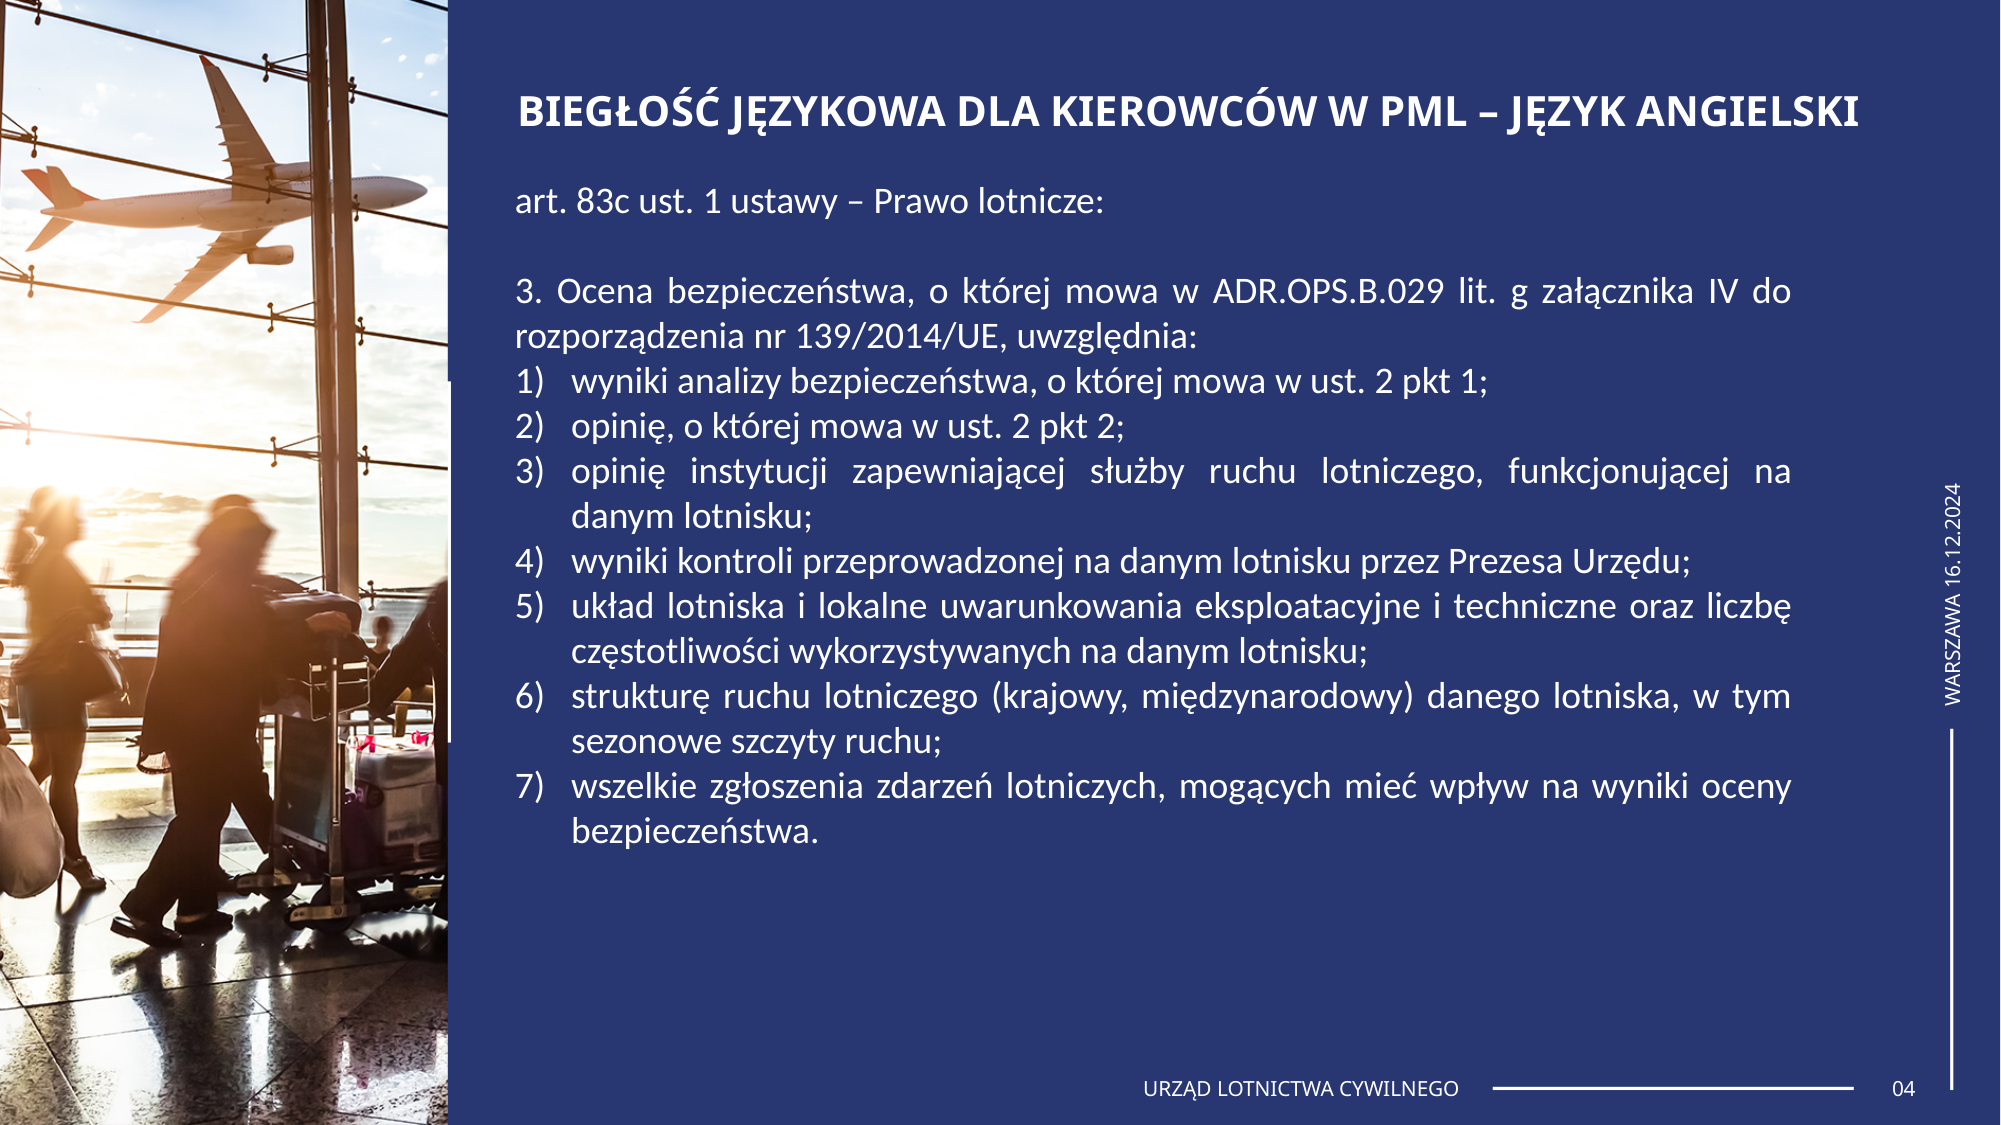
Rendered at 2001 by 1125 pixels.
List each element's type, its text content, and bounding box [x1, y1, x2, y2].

picture [0, 0, 2001, 1125]
text_box art. 83c ust. 1 ustawy – Prawo lotnicze: 3. Ocena bezpieczeństwa, o której mowa w ADR.OPS.B.029 lit. g załącznika IV do rozporządzenia nr 139/2014/UE, uwzględnia: wyniki analizy bezpieczeństwa, o której mowa w ust. 2 pkt 1; opinię, o której mowa w ust. 2 pkt 2; opinię instytucji zapewniającej służby ruchu lotniczego, funkcjonującej na danym lotnisku; wyniki kontroli przeprowadzonej na danym lotnisku przez Prezesa Urzędu; układ lotniska i lokalne uwarunkowania eksploatacyjne i techniczne oraz liczbę częstotliwości wykorzystywanych na danym lotnisku; strukturę ruchu lotniczego (krajowy, międzynarodowy) danego lotniska, w tym sezonowe szczyty ruchu; wszelkie zgłoszenia zdarzeń lotniczych, mogących mieć wpływ na wyniki oceny bezpieczeństwa. [500, 168, 1808, 859]
text_box URZĄD LOTNICTWA CYWILNEGO [909, 1067, 1474, 1108]
text_box BIEGŁOŚĆ JĘZYKOWA DLA KIEROWCÓW W PML – JĘZYK ANGIELSKI [502, 52, 2000, 143]
text_box 04 [1474, 1067, 1931, 1108]
text_box WARSZAWA 16.12.2024 [1931, 264, 1972, 722]
